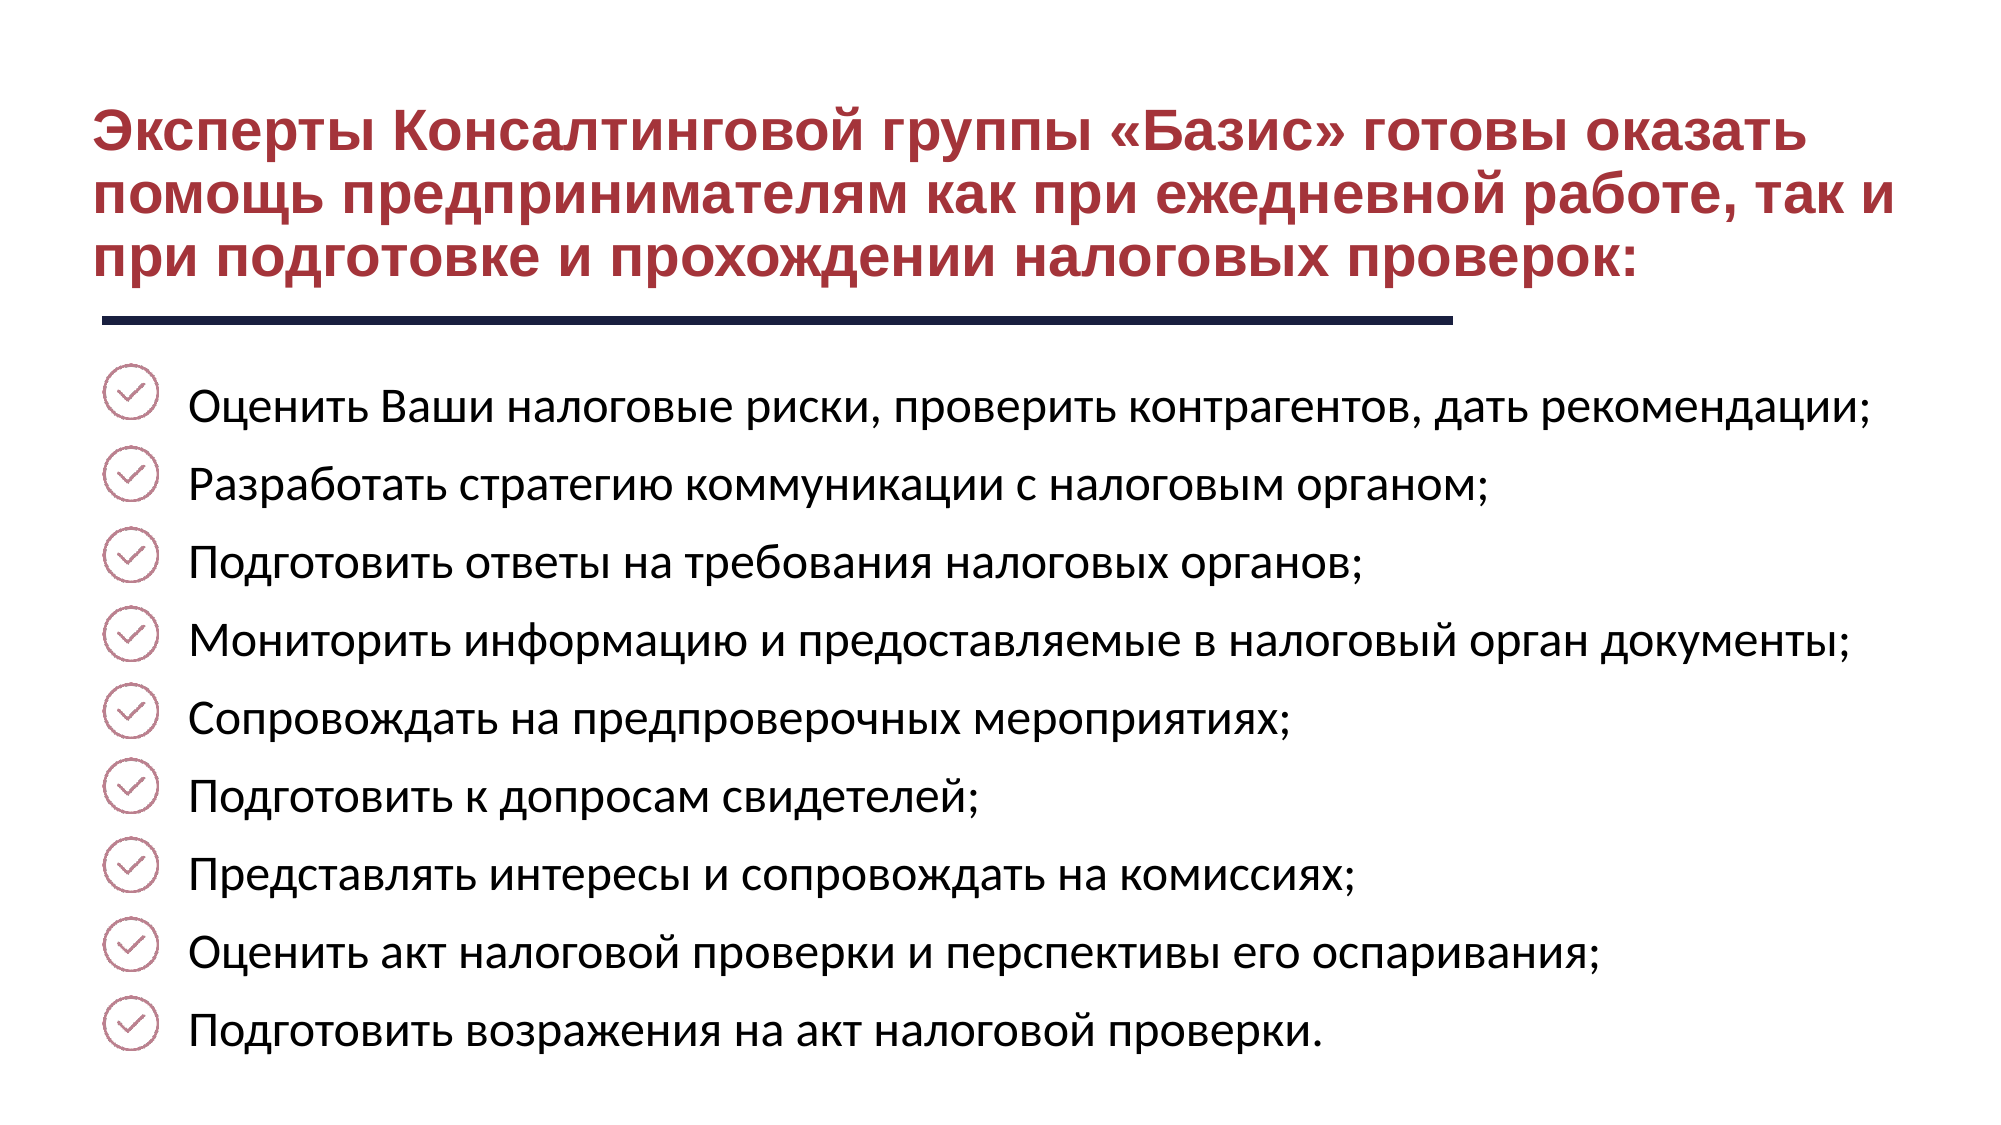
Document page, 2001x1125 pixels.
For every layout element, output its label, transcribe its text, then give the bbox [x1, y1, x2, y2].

picture [102, 445, 159, 502]
picture [102, 995, 159, 1051]
text_box Оценить Ваши налоговые риски, проверить контрагентов, дать рекомендации; Разработать стратегию коммуникации с налоговым органом; Подготовить ответы на требования налоговых органов; Мониторить информацию и предоставляемые в налоговый орган документы; Сопровождать на предпроверочных мероприятиях; Подготовить к допросам свидетелей; Представлять интересы и сопровождать на комиссиях; Оценить акт налоговой проверки и перспективы его оспаривания; Подготовить возражения на акт налоговой проверки. [173, 347, 1990, 1125]
picture [102, 916, 159, 972]
picture [102, 605, 159, 662]
text_box Эксперты Консалтинговой группы «Базис» готовы оказать помощь предпринимателям как при ежедневной работе, так и при подготовке и прохождении налоговых проверок: [78, 94, 2000, 294]
picture [102, 526, 159, 583]
text_box [102, 316, 1453, 325]
picture [102, 682, 159, 739]
picture [102, 836, 159, 893]
picture [102, 363, 159, 420]
picture [102, 757, 159, 814]
